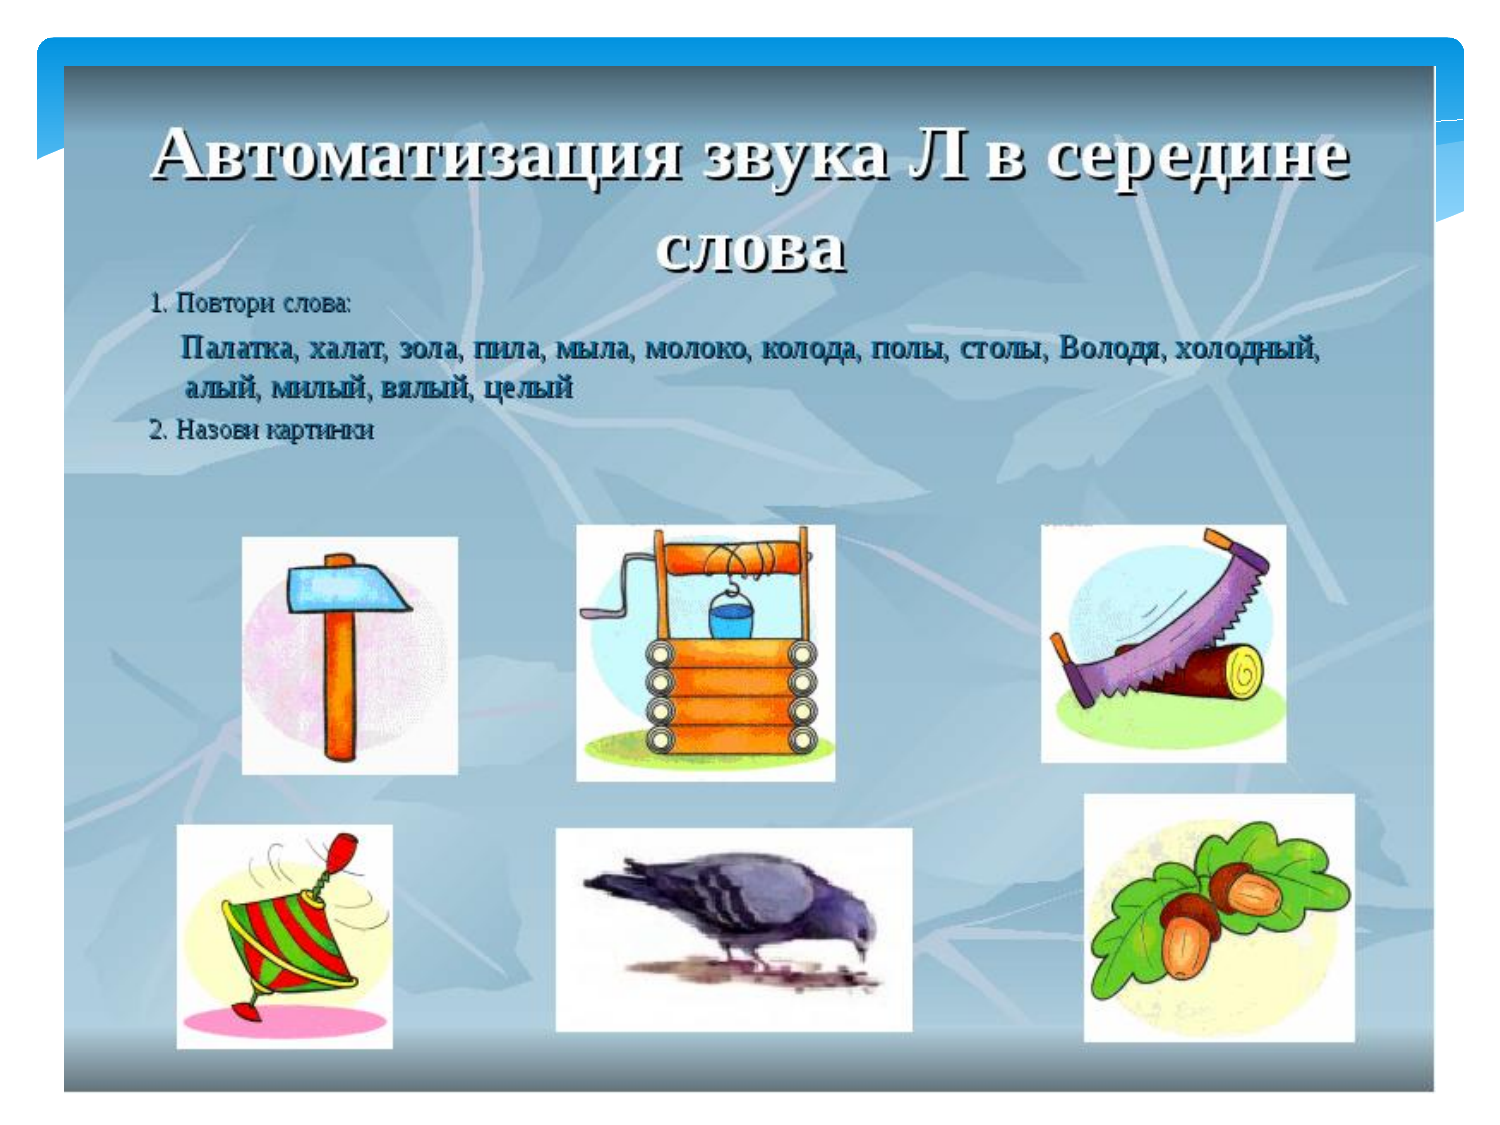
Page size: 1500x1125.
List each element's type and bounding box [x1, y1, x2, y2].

picture [64, 67, 1436, 1095]
